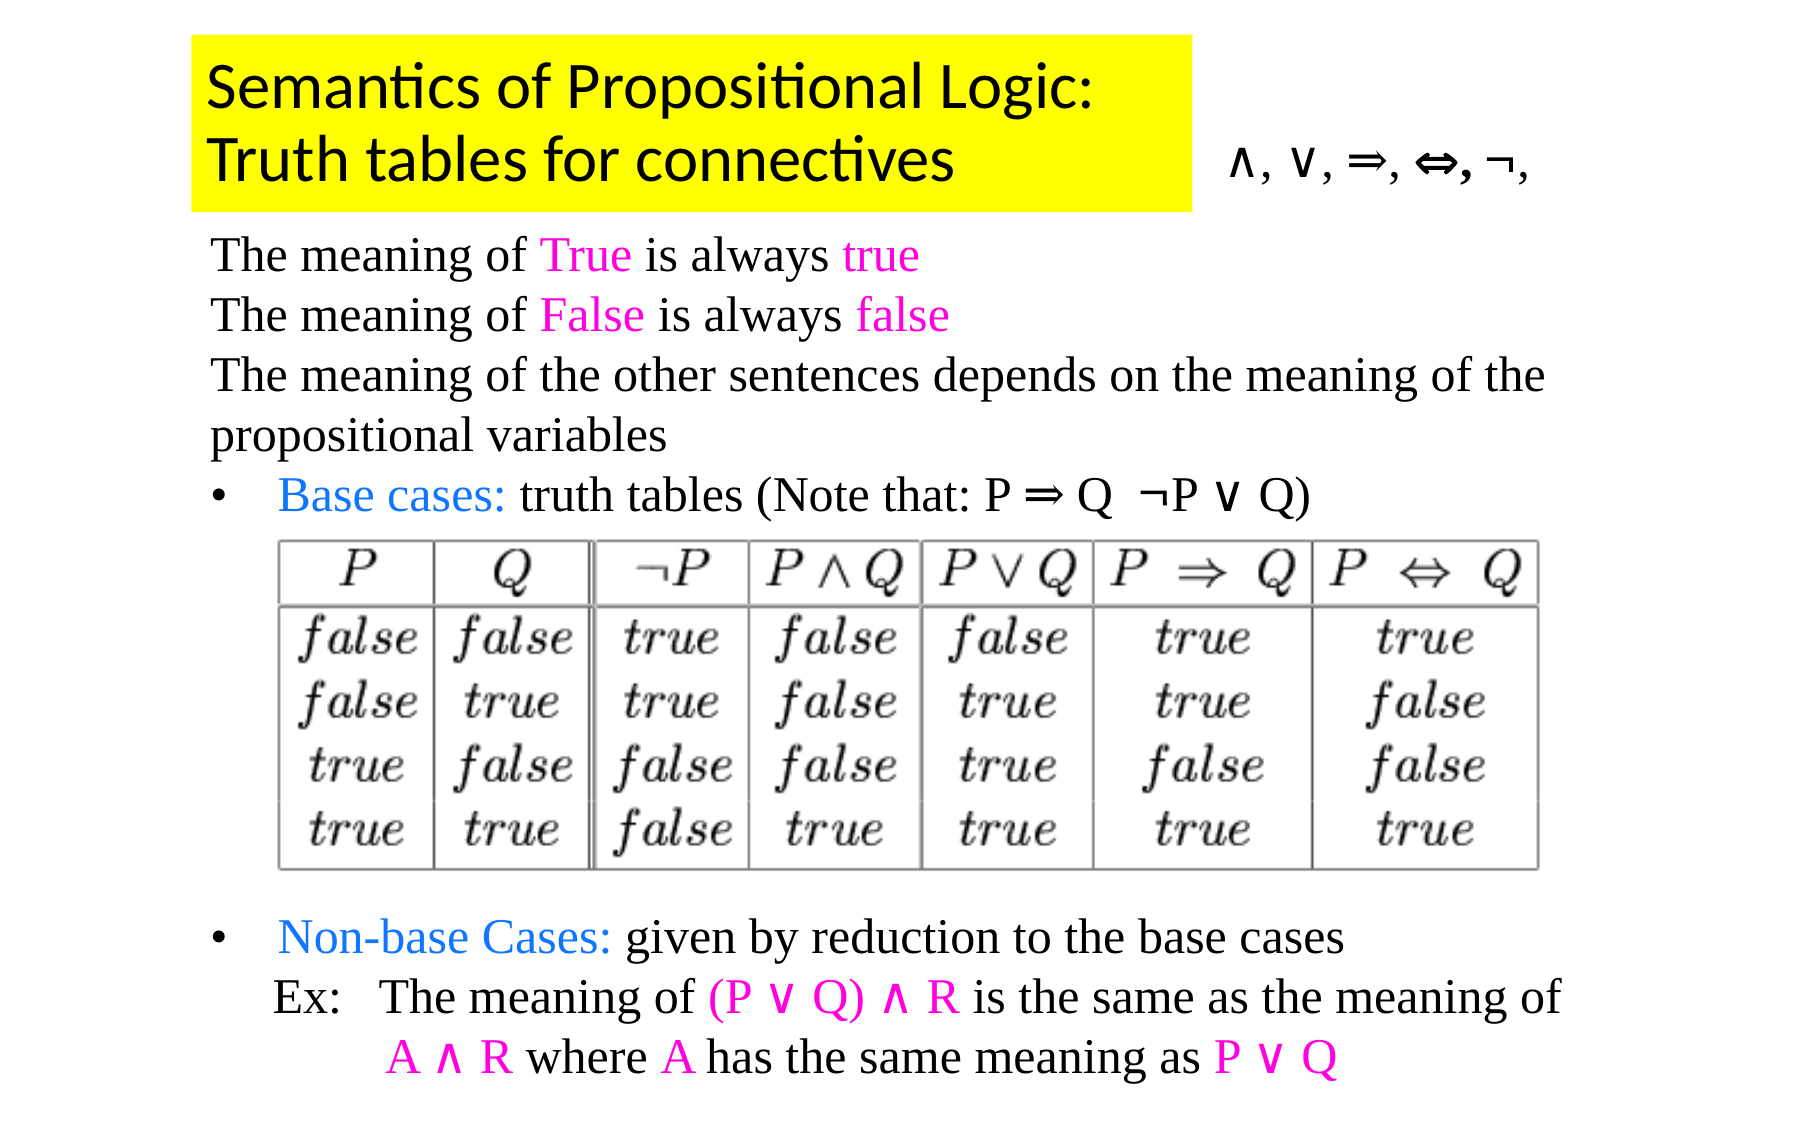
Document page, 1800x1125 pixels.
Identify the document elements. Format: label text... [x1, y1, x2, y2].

text_box • Non-base Cases: given by reduction to the base cases Ex: The meaning of (P ∨ Q) ∧ R is the same as the meaning of A ∧ R where A has the same meaning as P ∨ Q [195, 895, 1650, 1091]
title Semantics of Propositional Logic: Truth tables for connectives [191, 34, 1193, 213]
picture [267, 531, 1545, 879]
text_box ∧, ∨, ⇒, , , [1208, 120, 1551, 196]
